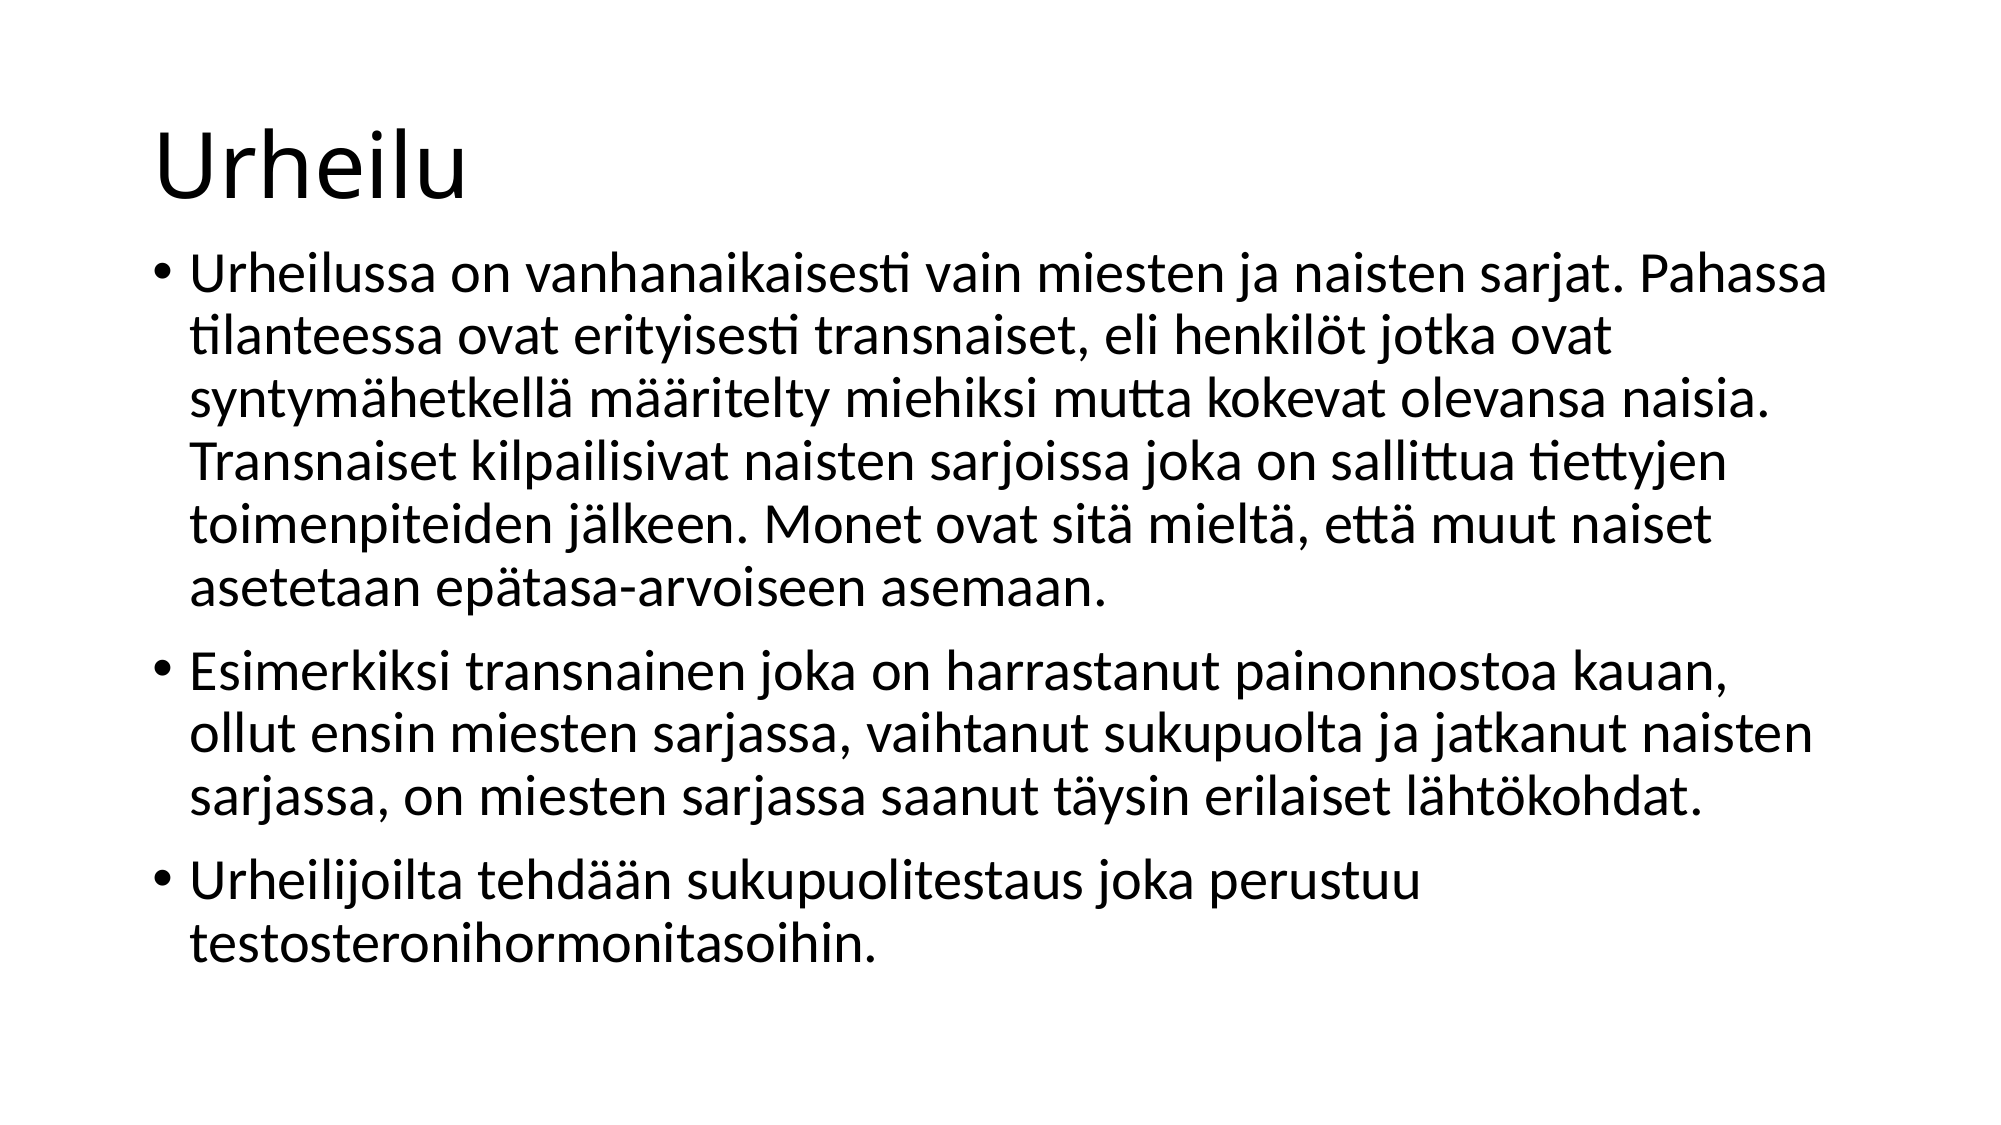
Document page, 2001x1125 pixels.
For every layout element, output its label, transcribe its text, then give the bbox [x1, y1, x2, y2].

list Urheilussa on vanhanaikaisesti vain miesten ja naisten sarjat. Pahassa tilanteessa ovat erityisesti transnaiset, eli henkilöt jotka ovat syntymähetkellä määritelty miehiksi mutta kokevat olevansa naisia. Transnaiset kilpailisivat naisten sarjoissa joka on sallittua tiettyjen toimenpiteiden jälkeen. Monet ovat sitä mieltä, että muut naiset asetetaan epätasa-arvoiseen asemaan. Esimerkiksi transnainen joka on harrastanut painonnostoa kauan, ollut ensin miesten sarjassa, vaihtanut sukupuolta ja jatkanut naisten sarjassa, on miesten sarjassa saanut täysin erilaiset lähtökohdat. Urheilijoilta tehdään sukupuolitestaus joka perustuu testosteronihormonitasoihin. [137, 234, 1863, 1084]
title Urheilu [137, 59, 1863, 234]
